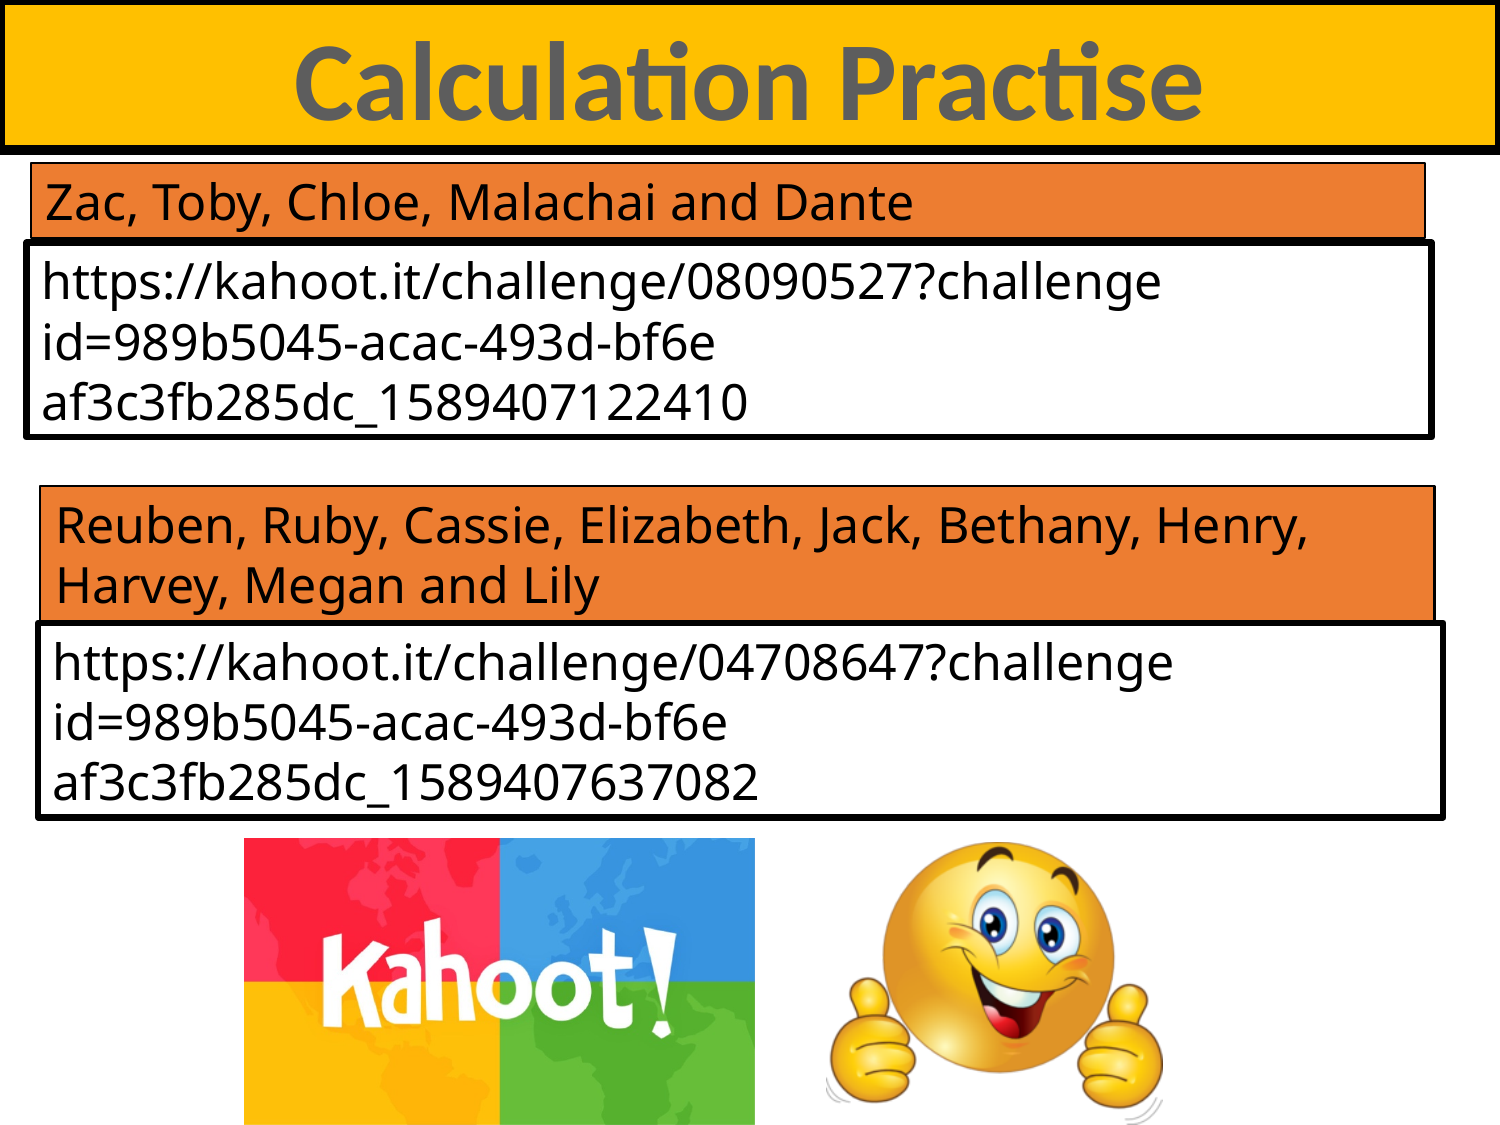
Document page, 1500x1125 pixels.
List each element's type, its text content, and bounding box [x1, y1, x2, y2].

picture [826, 842, 1163, 1125]
text_box Zac, Toby, Chloe, Malachai and Dante [30, 163, 1425, 238]
picture [244, 838, 755, 1125]
text_box https://kahoot.it/challenge/04708647?challenge id=989b5045-acac-493d-bf6e af3c3fb285dc_1589407637082 [38, 622, 1444, 818]
text_box https://kahoot.it/challenge/08090527?challenge id=989b5045-acac-493d-bf6e af3c3fb285dc_1589407122410 [26, 242, 1432, 438]
text_box Reuben, Ruby, Cassie, Elizabeth, Jack, Bethany, Henry, Harvey, Megan and Lily [40, 485, 1435, 621]
text_box Calculation Practise [0, 1, 1500, 150]
